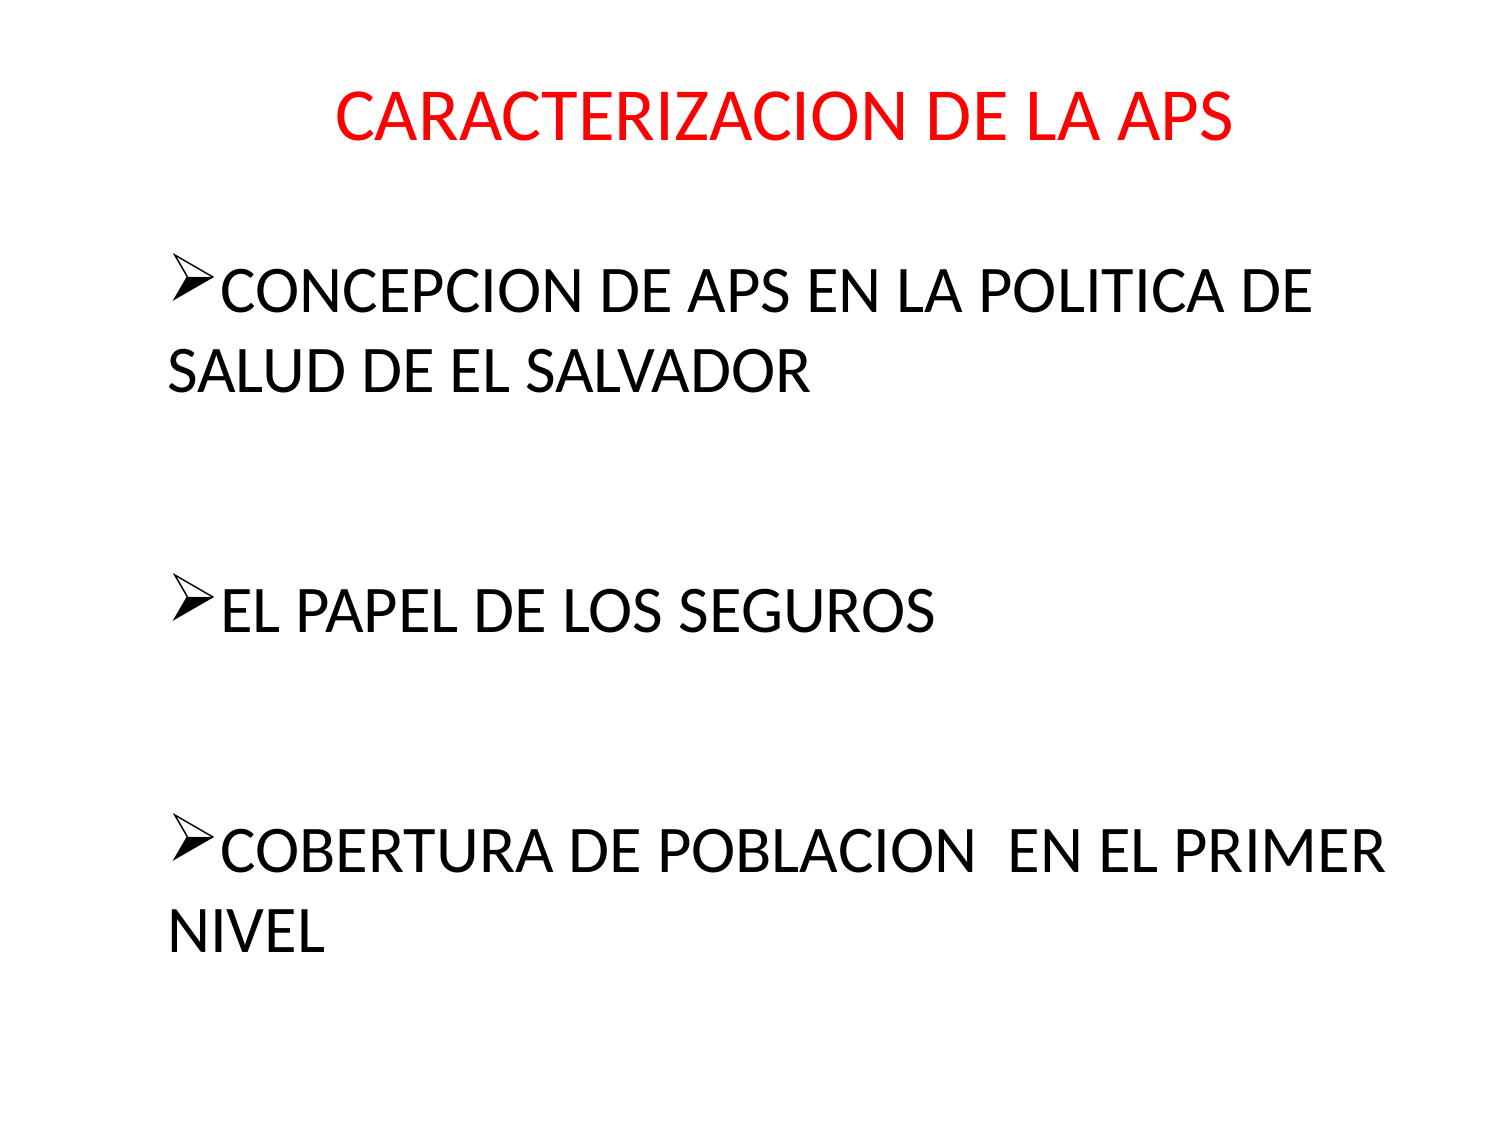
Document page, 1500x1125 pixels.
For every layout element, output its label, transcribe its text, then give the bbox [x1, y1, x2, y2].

text_box CARACTERIZACION DE LA APS CONCEPCION DE APS EN LA POLITICA DE SALUD DE EL SALVADOR EL PAPEL DE LOS SEGUROS COBERTURA DE POBLACION EN EL PRIMER NIVEL [152, 58, 1418, 973]
